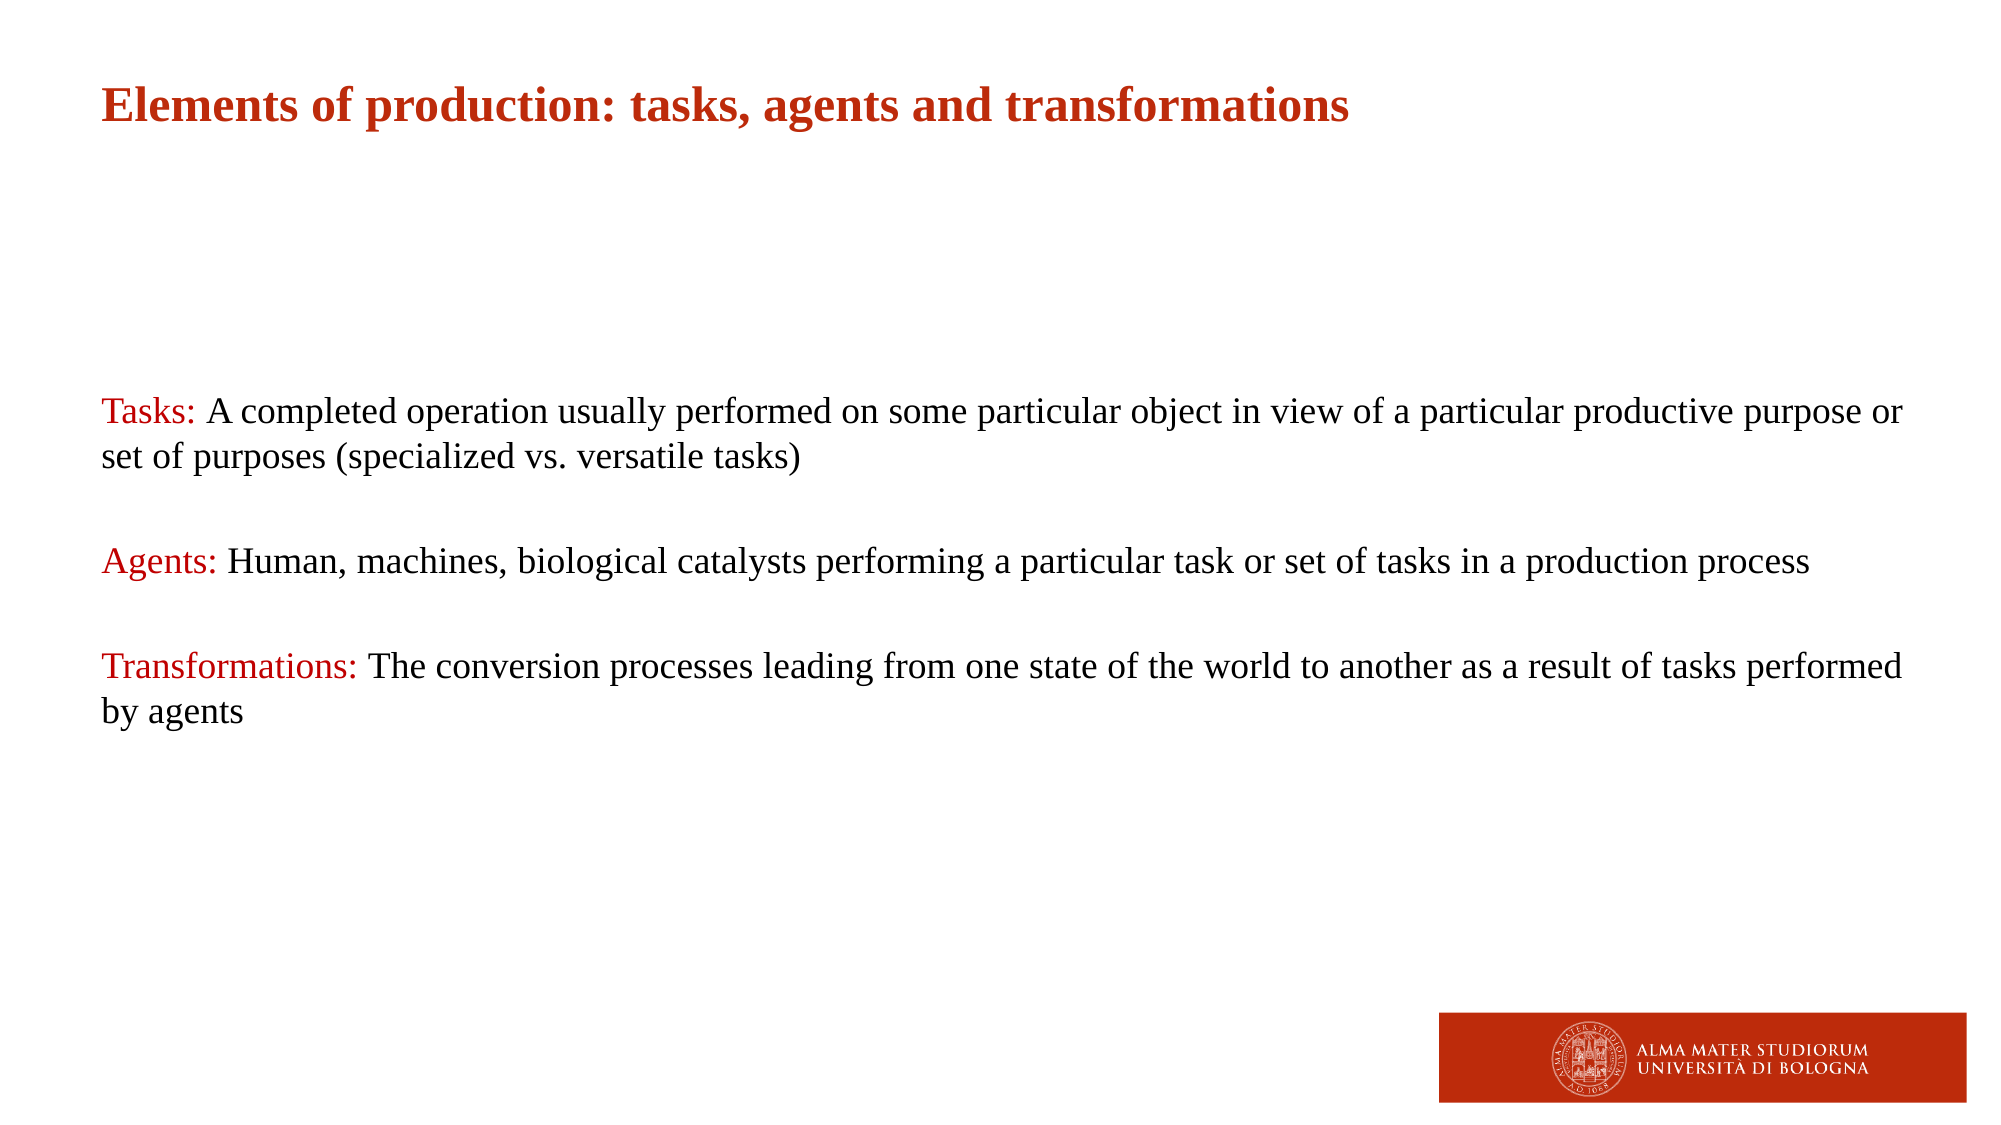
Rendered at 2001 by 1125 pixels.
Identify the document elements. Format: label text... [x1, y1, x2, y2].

picture [1544, 1011, 1875, 1102]
list Elements of production: tasks, agents and transformations [86, 78, 1930, 185]
list Tasks: A completed operation usually performed on some particular object in view of a particular productive purpose or set of purposes (specialized vs. versatile tasks) Agents: Human, machines, biological catalysts performing a particular task or set of tasks in a production process Transformations: The conversion processes leading from one state of the world to another as a result of tasks performed by agents [86, 326, 1930, 976]
